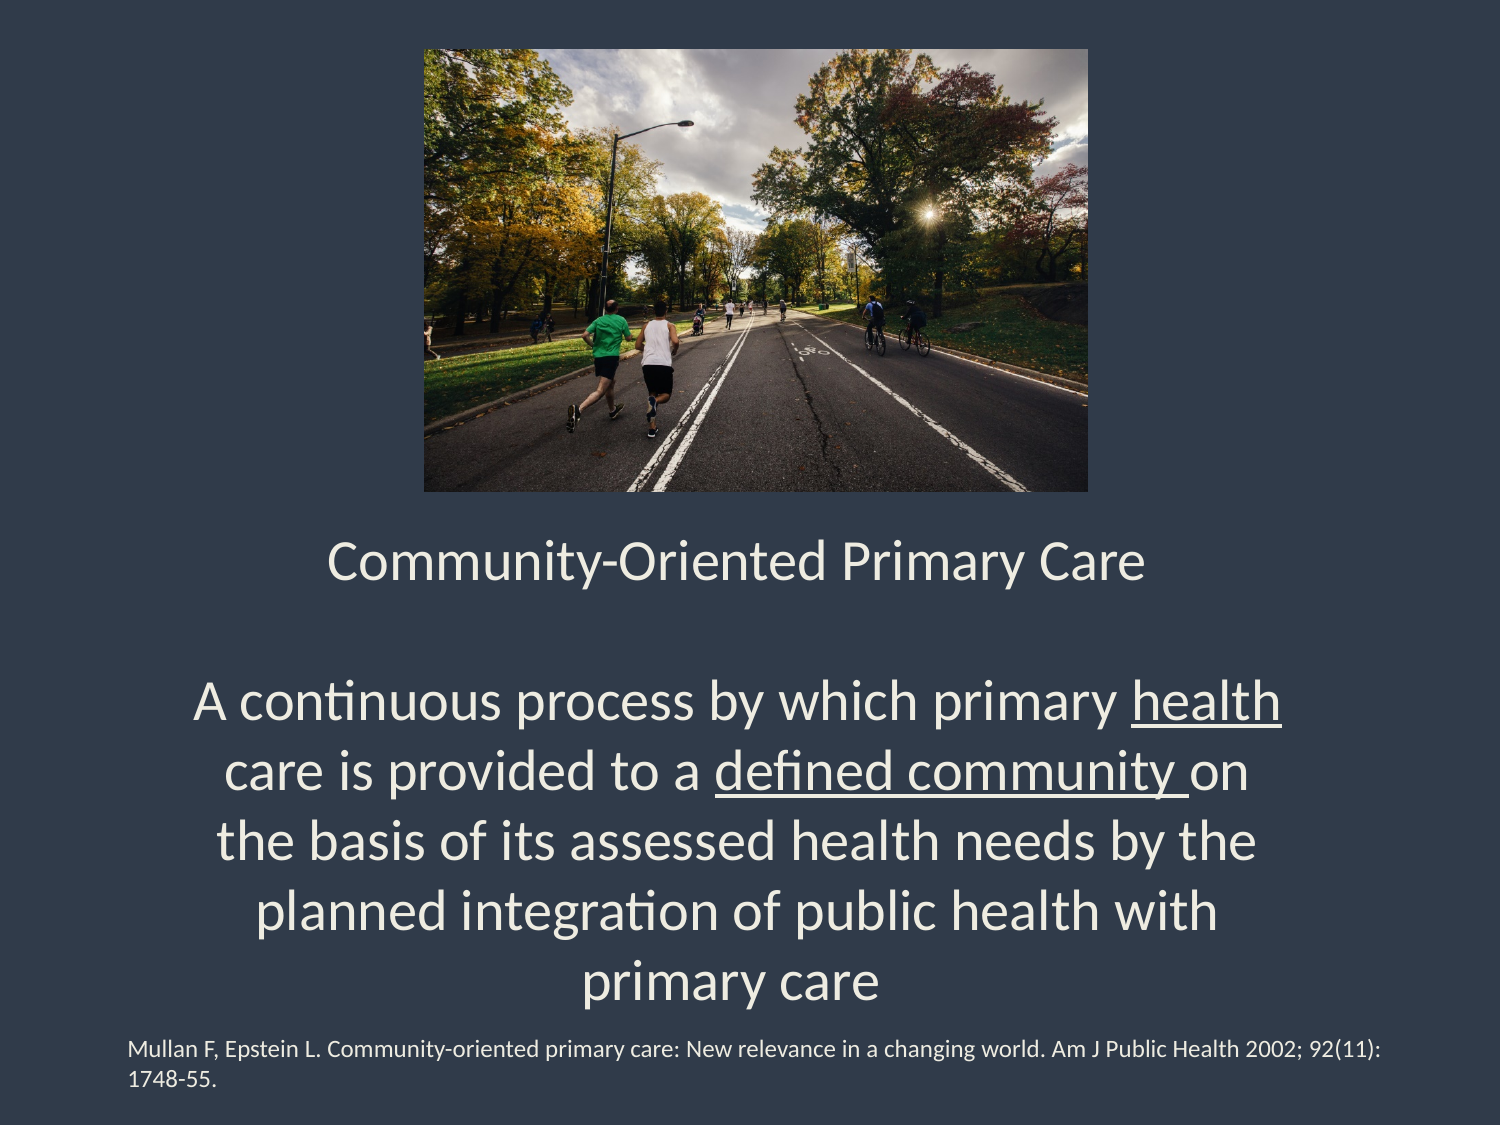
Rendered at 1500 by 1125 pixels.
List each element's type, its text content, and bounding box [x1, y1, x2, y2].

text_box Mullan F, Epstein L. Community-oriented primary care: New relevance in a changing world. Am J Public Health 2002; 92(11): 1748-55. [112, 1024, 1400, 1100]
text_box Community-Oriented Primary Care A continuous process by which primary health care is provided to a defined community on the basis of its assessed health needs by the planned integration of public health with primary care [168, 514, 1307, 1020]
picture [424, 49, 1088, 492]
